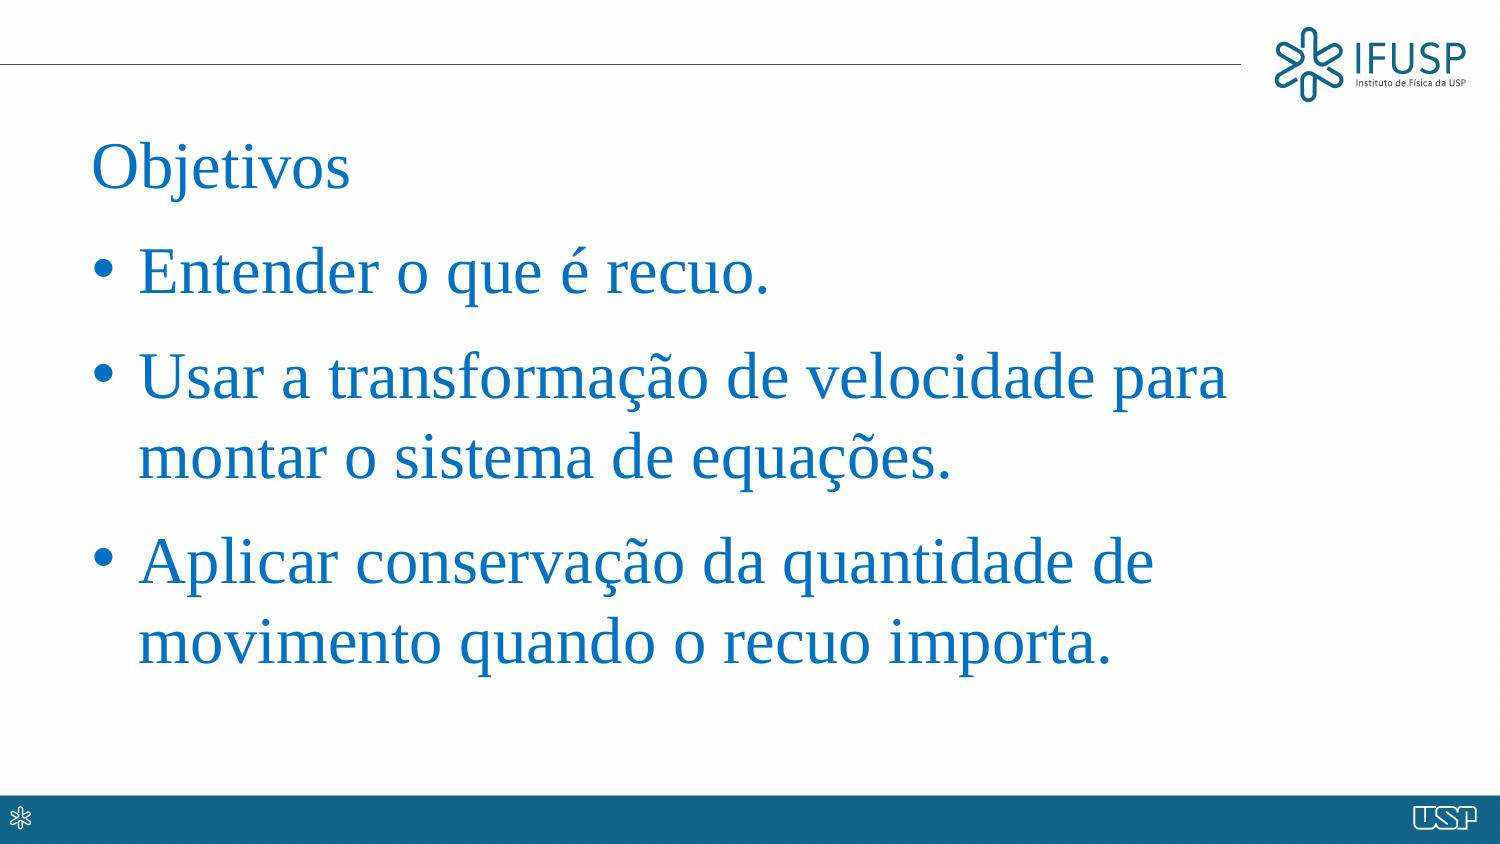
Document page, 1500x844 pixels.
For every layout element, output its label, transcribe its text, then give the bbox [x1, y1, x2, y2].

text_box Objetivos Entender o que é recuo. Usar a transformação de velocidade para montar o sistema de equações. Aplicar conservação da quantidade de movimento quando o recuo importa. [77, 114, 1339, 730]
picture [0, 0, 1500, 844]
